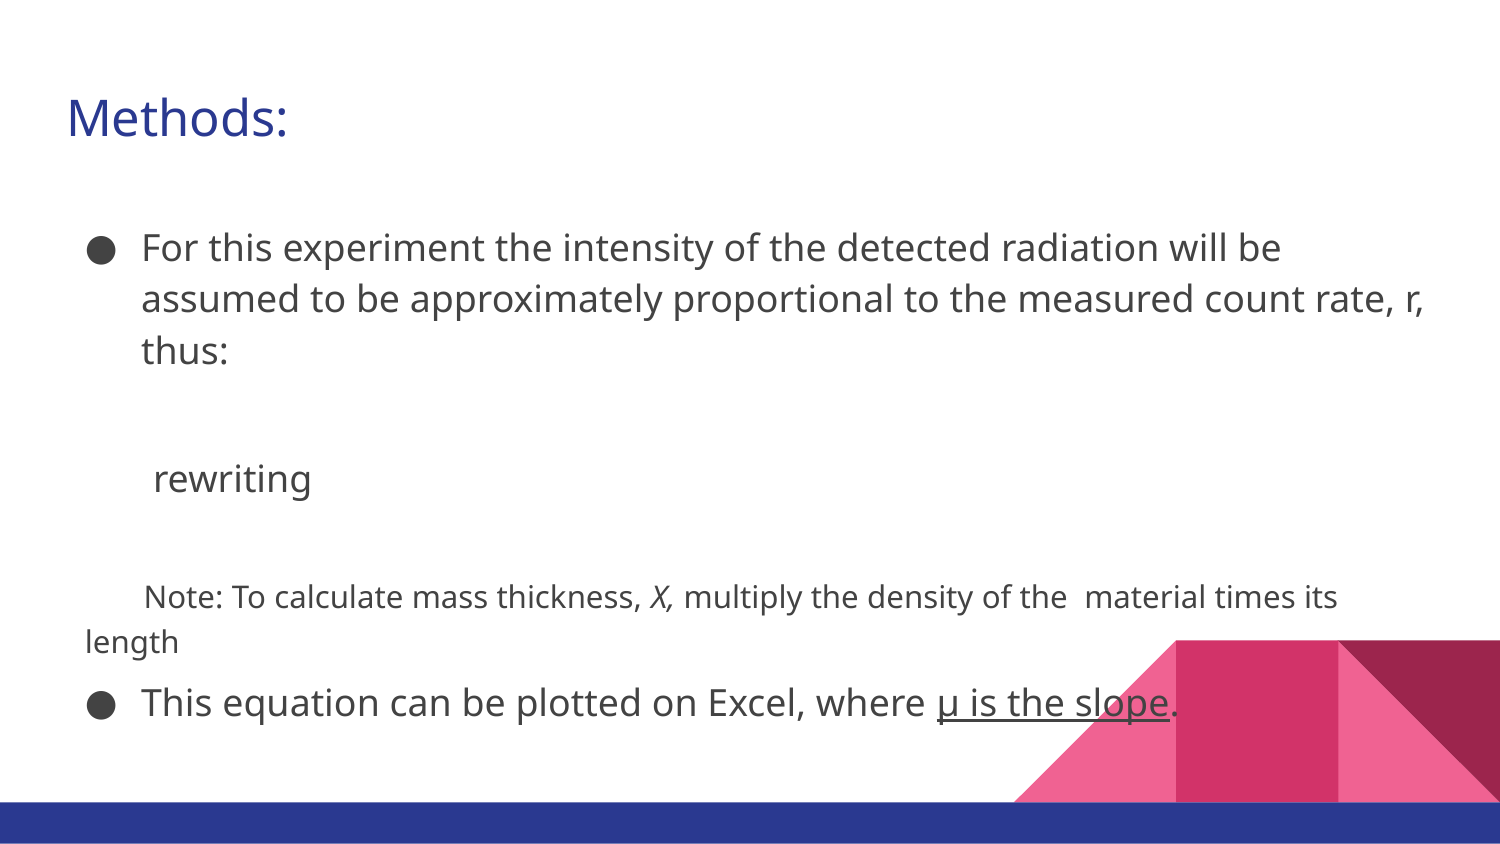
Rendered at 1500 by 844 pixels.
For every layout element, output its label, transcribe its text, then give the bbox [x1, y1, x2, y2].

title Methods: [51, 67, 1449, 167]
